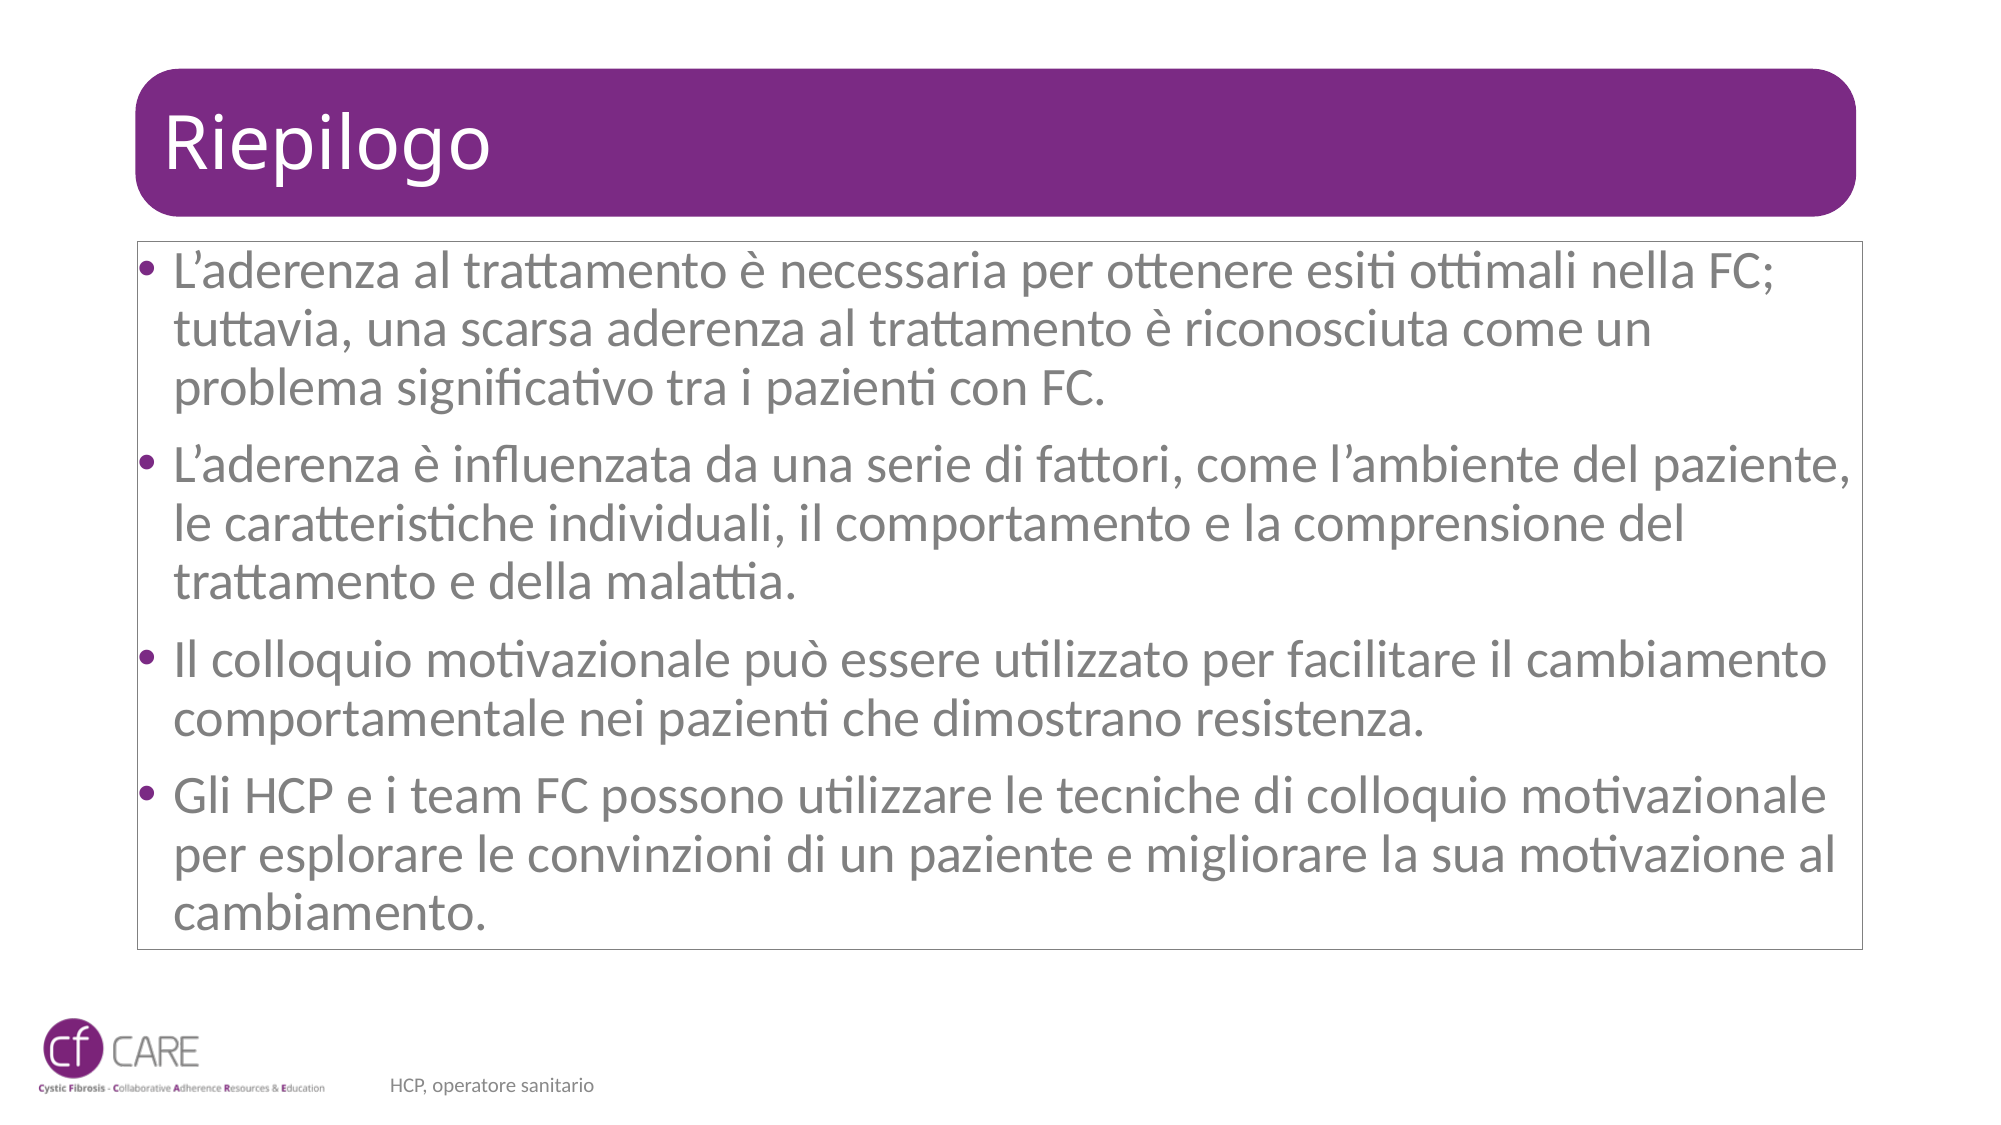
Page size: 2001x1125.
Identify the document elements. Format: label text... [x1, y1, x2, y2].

list HCP, operatore sanitario [390, 968, 1863, 1097]
title Riepilogo [162, 93, 1840, 203]
picture [33, 1013, 332, 1100]
list L’aderenza al trattamento è necessaria per ottenere esiti ottimali nella FC; tuttavia, una scarsa aderenza al trattamento è riconosciuta come un problema significativo tra i pazienti con FC. L’aderenza è influenzata da una serie di fattori, come l’ambiente del paziente, le caratteristiche individuali, il comportamento e la comprensione del trattamento e della malattia. Il colloquio motivazionale può essere utilizzato per facilitare il cambiamento comportamentale nei pazienti che dimostrano resistenza. Gli HCP e i team FC possono utilizzare le tecniche di colloquio motivazionale per esplorare le convinzioni di un paziente e migliorare la sua motivazione al cambiamento. [137, 241, 1863, 950]
